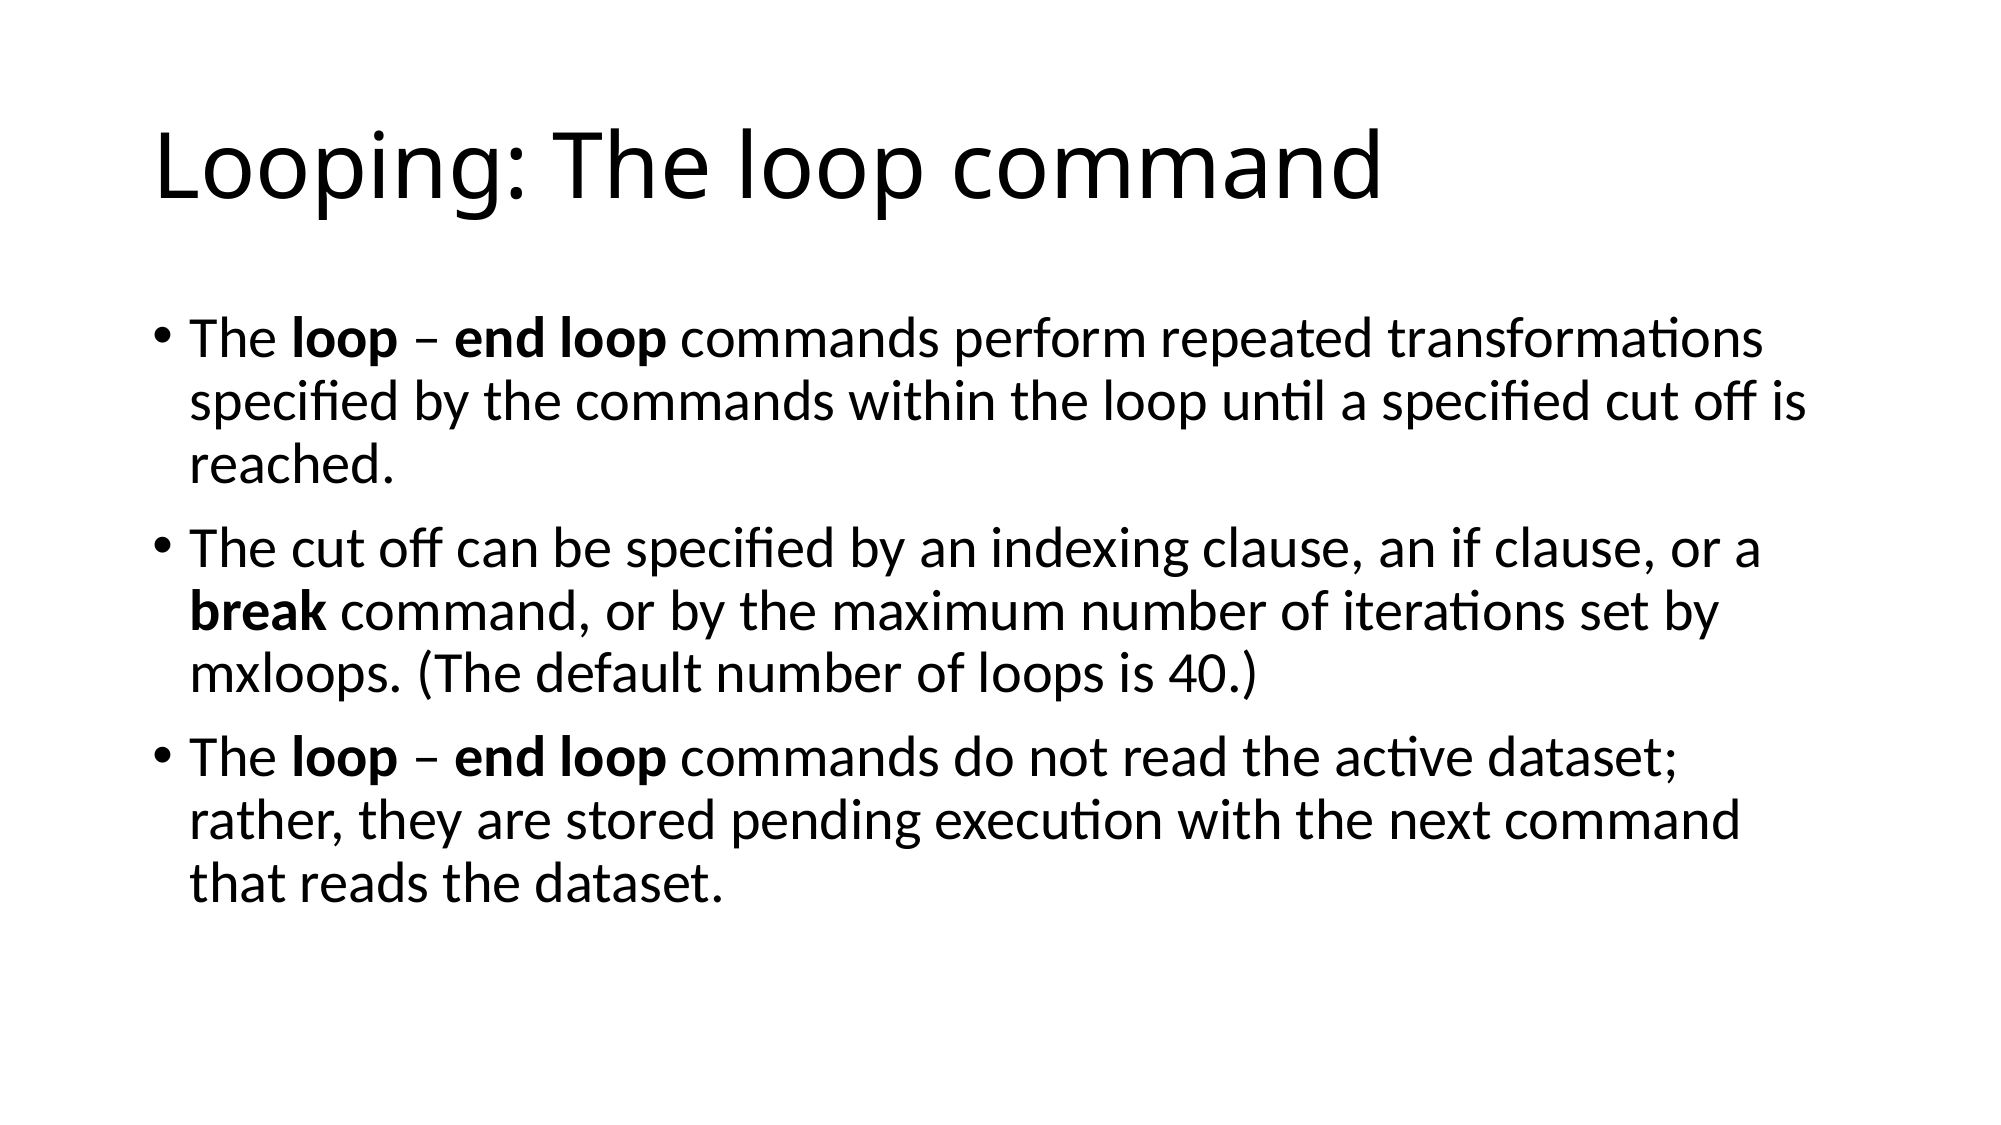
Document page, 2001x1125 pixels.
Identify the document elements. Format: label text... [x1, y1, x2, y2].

list The loop – end loop commands perform repeated transformations specified by the commands within the loop until a specified cut off is reached. The cut off can be specified by an indexing clause, an if clause, or a break command, or by the maximum number of iterations set by mxloops. (The default number of loops is 40.) The loop – end loop commands do not read the active dataset; rather, they are stored pending execution with the next command that reads the dataset. [137, 299, 1863, 1014]
title Looping: The loop command [137, 59, 1863, 278]
